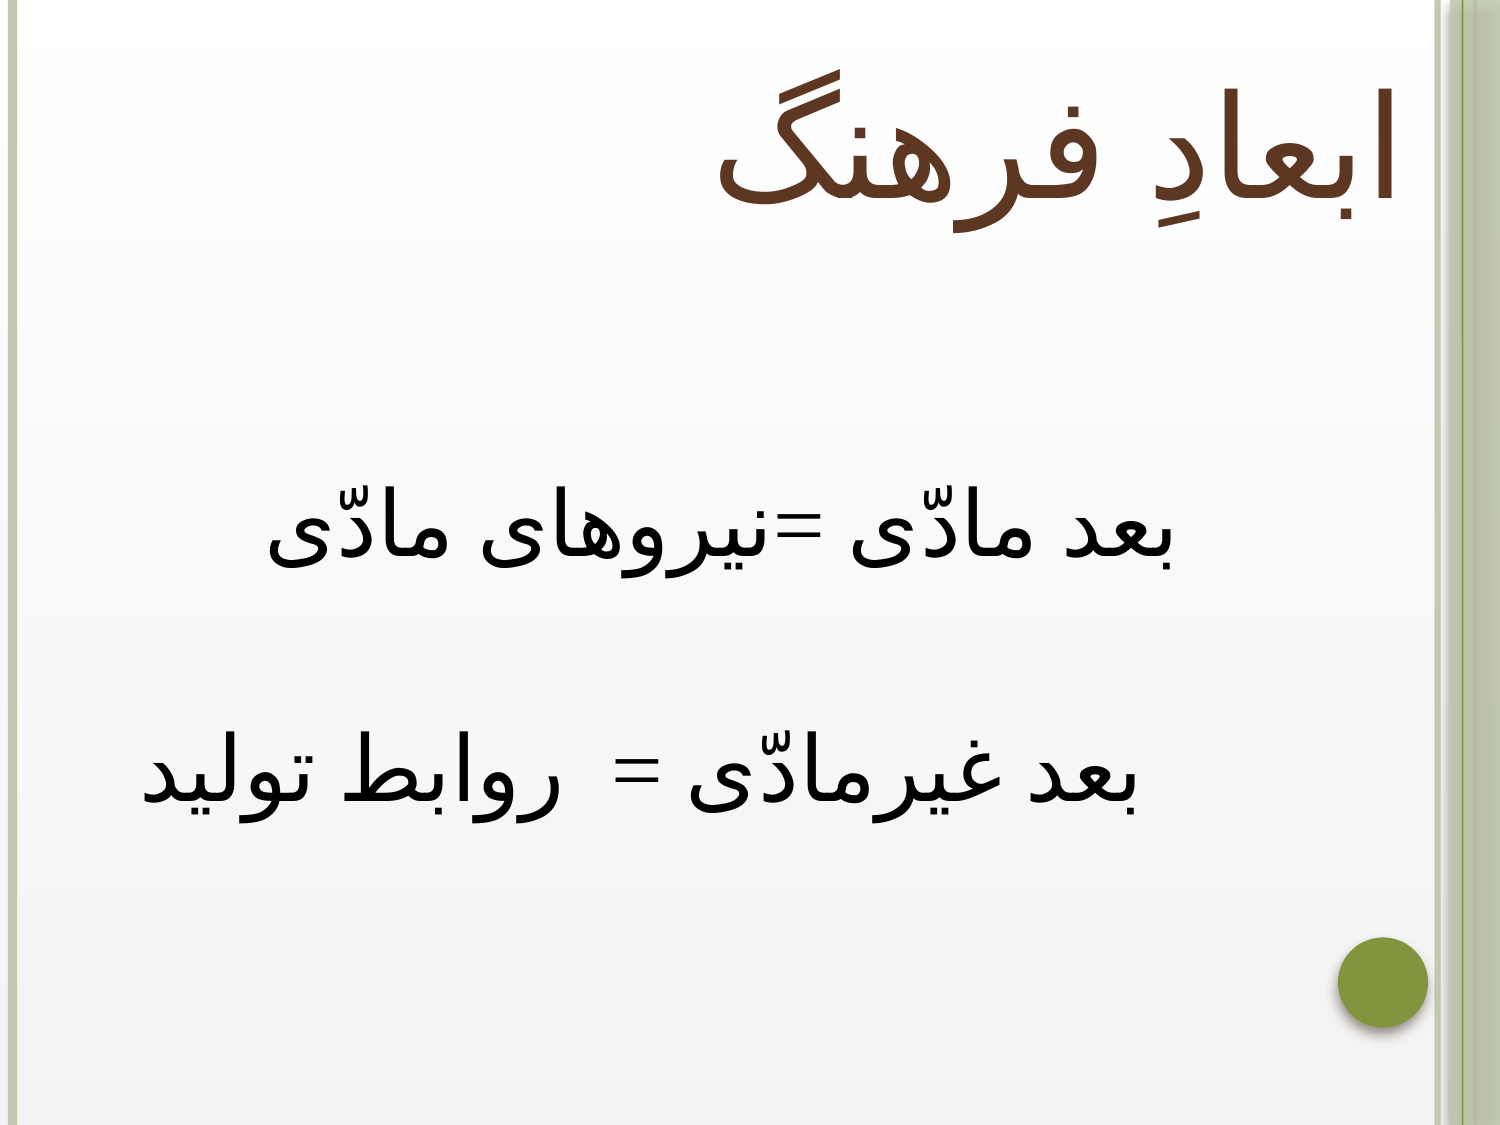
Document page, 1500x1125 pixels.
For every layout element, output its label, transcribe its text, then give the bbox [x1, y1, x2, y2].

title ابعادِ فرهنگ [70, 46, 1421, 235]
list بعد مادّی =نيروهای مادّی بعد غیرمادّی = روابط توليد [74, 262, 1301, 1063]
